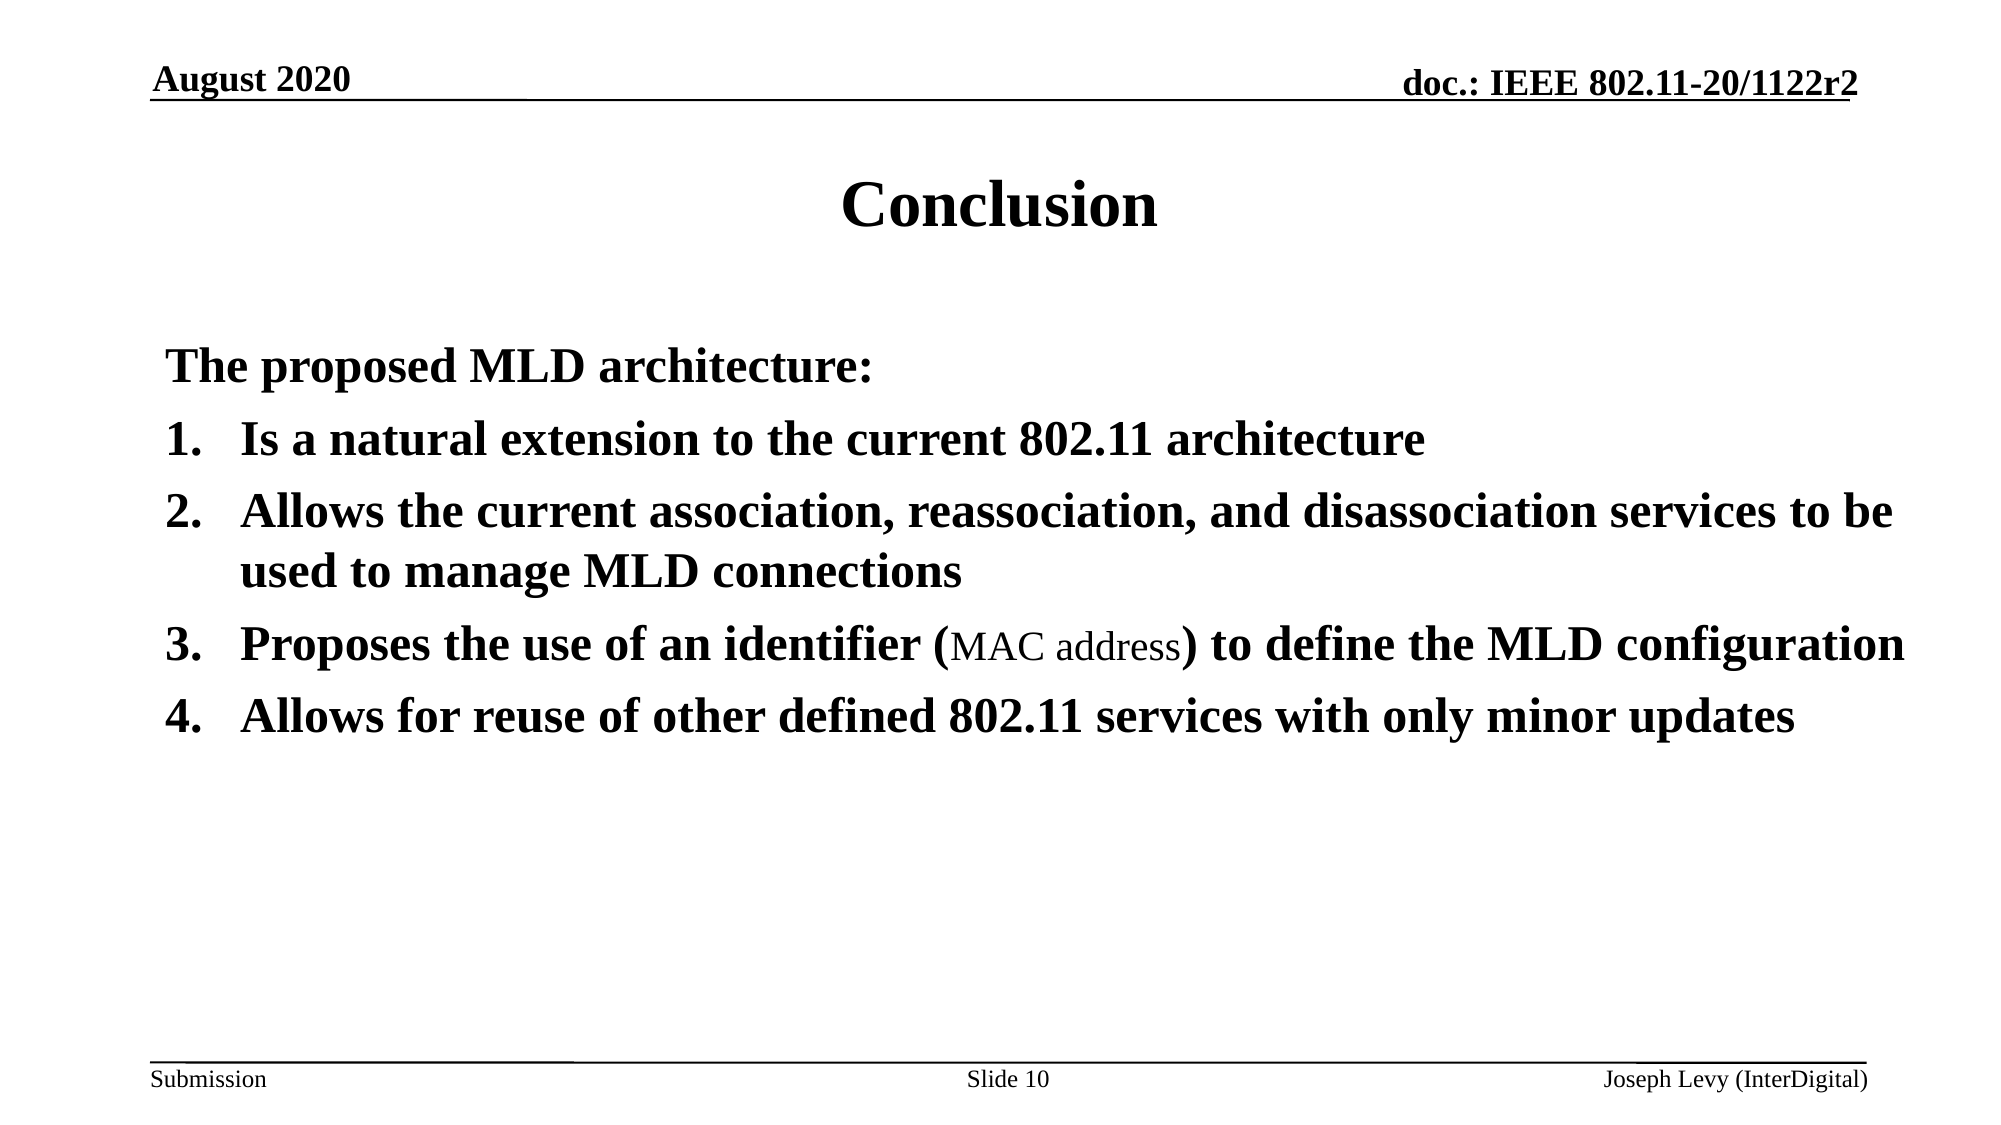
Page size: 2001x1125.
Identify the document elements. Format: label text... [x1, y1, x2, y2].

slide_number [152, 54, 563, 100]
list The proposed MLD architecture: Is a natural extension to the current 802.11 architecture Allows the current association, reassociation, and disassociation services to be used to manage MLD connections Proposes the use of an identifier (MAC address) to define the MLD configuration Allows for reuse of other defined 802.11 services with only minor updates [149, 324, 1938, 1000]
footer Joseph Levy (InterDigital) [1171, 1061, 1869, 1093]
title Conclusion [149, 112, 1850, 288]
slide_number Slide 10 [950, 1061, 1067, 1123]
